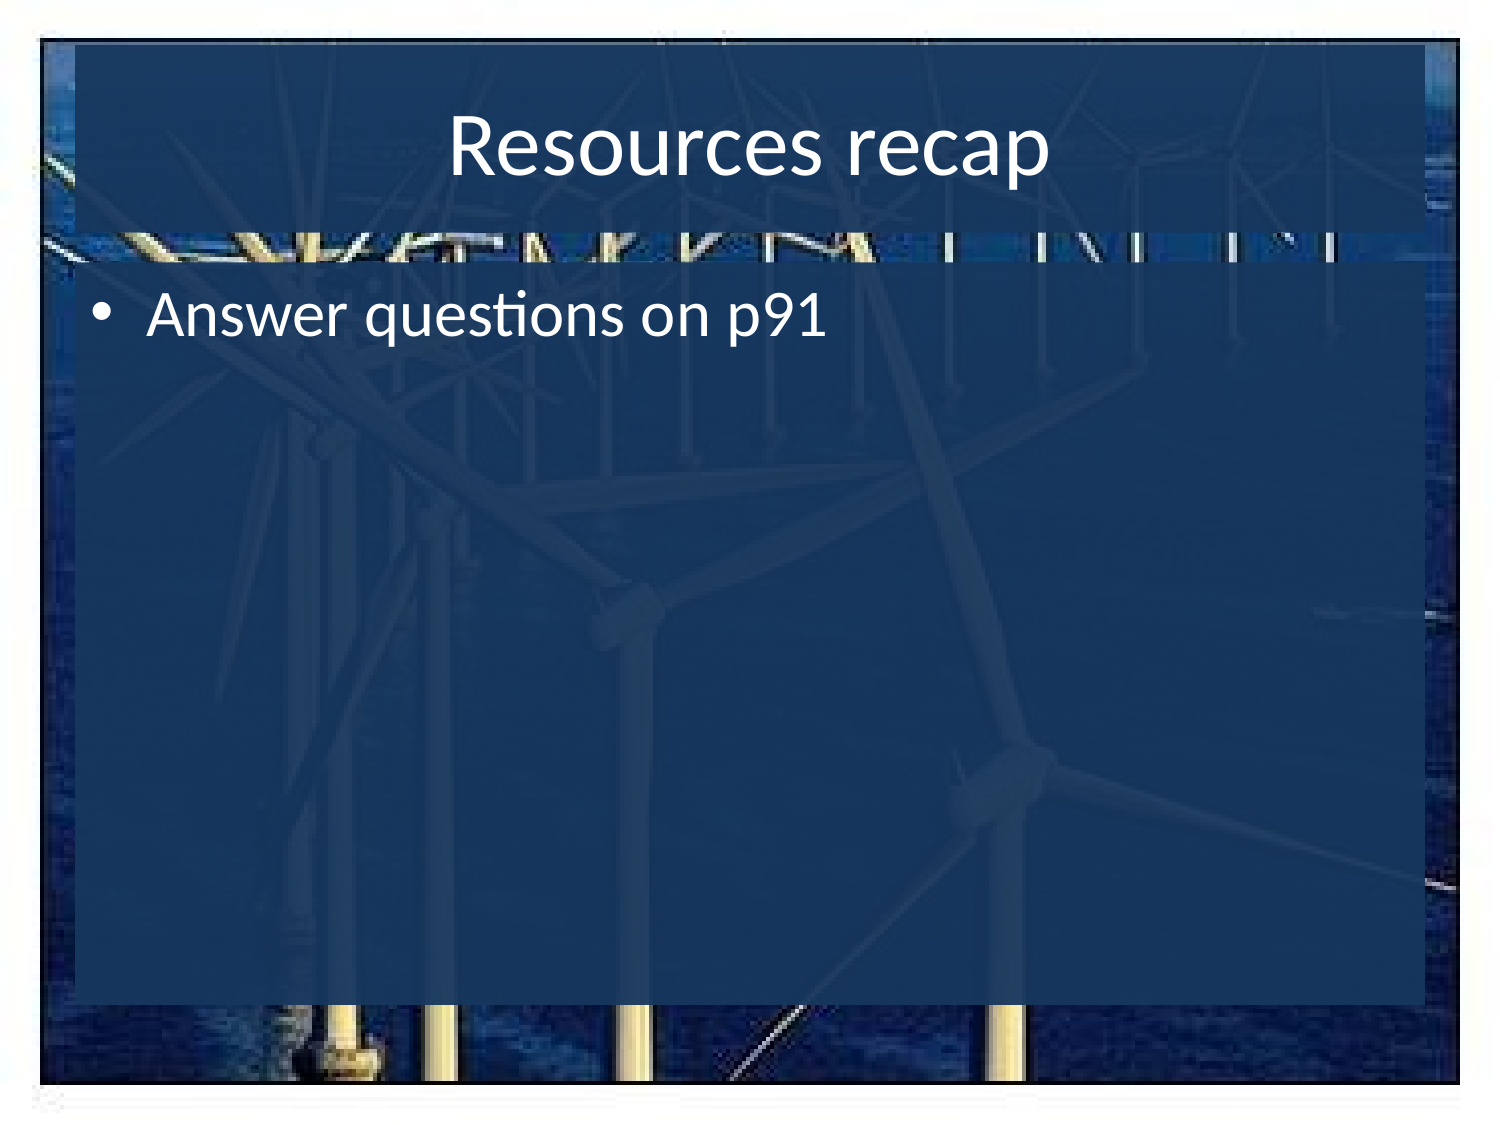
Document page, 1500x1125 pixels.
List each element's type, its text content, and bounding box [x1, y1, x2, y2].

list Answer questions on p91 [75, 262, 1425, 1005]
picture [0, 0, 1500, 1125]
title Resources recap [75, 45, 1425, 233]
